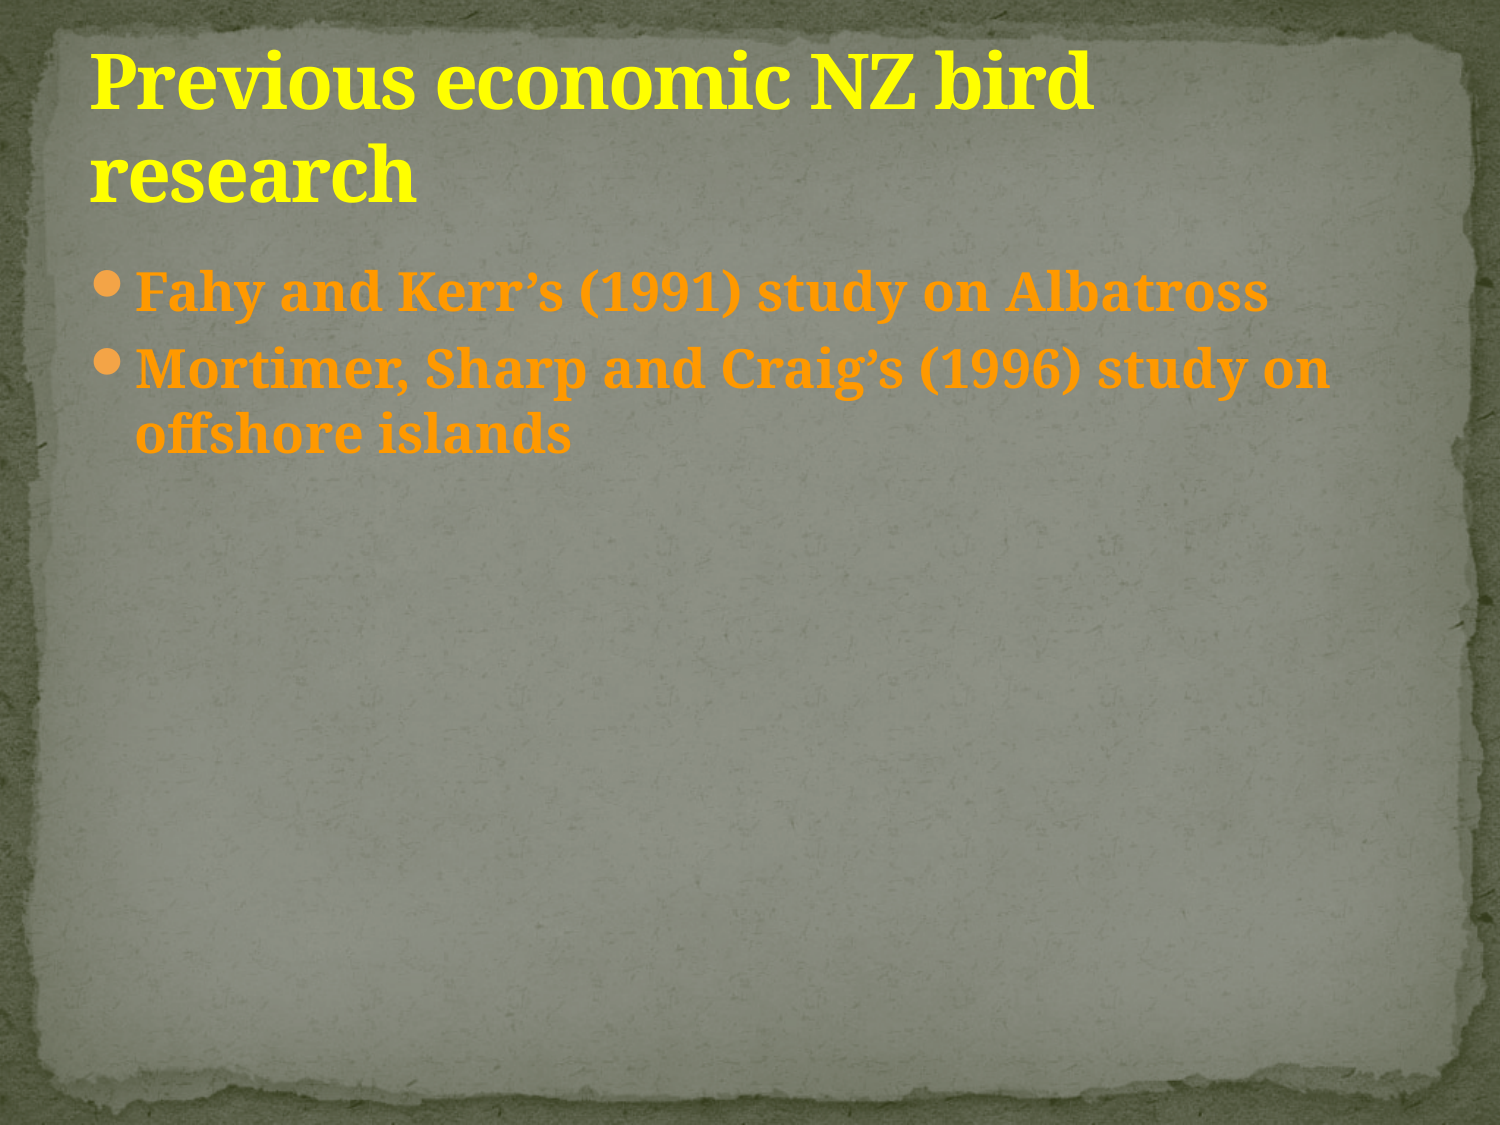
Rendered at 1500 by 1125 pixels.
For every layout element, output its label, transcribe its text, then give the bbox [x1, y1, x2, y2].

list Fahy and Kerr’s (1991) study on Albatross Mortimer, Sharp and Craig’s (1996) study on offshore islands [75, 249, 1425, 1000]
title Previous economic NZ bird research [74, 24, 1425, 225]
